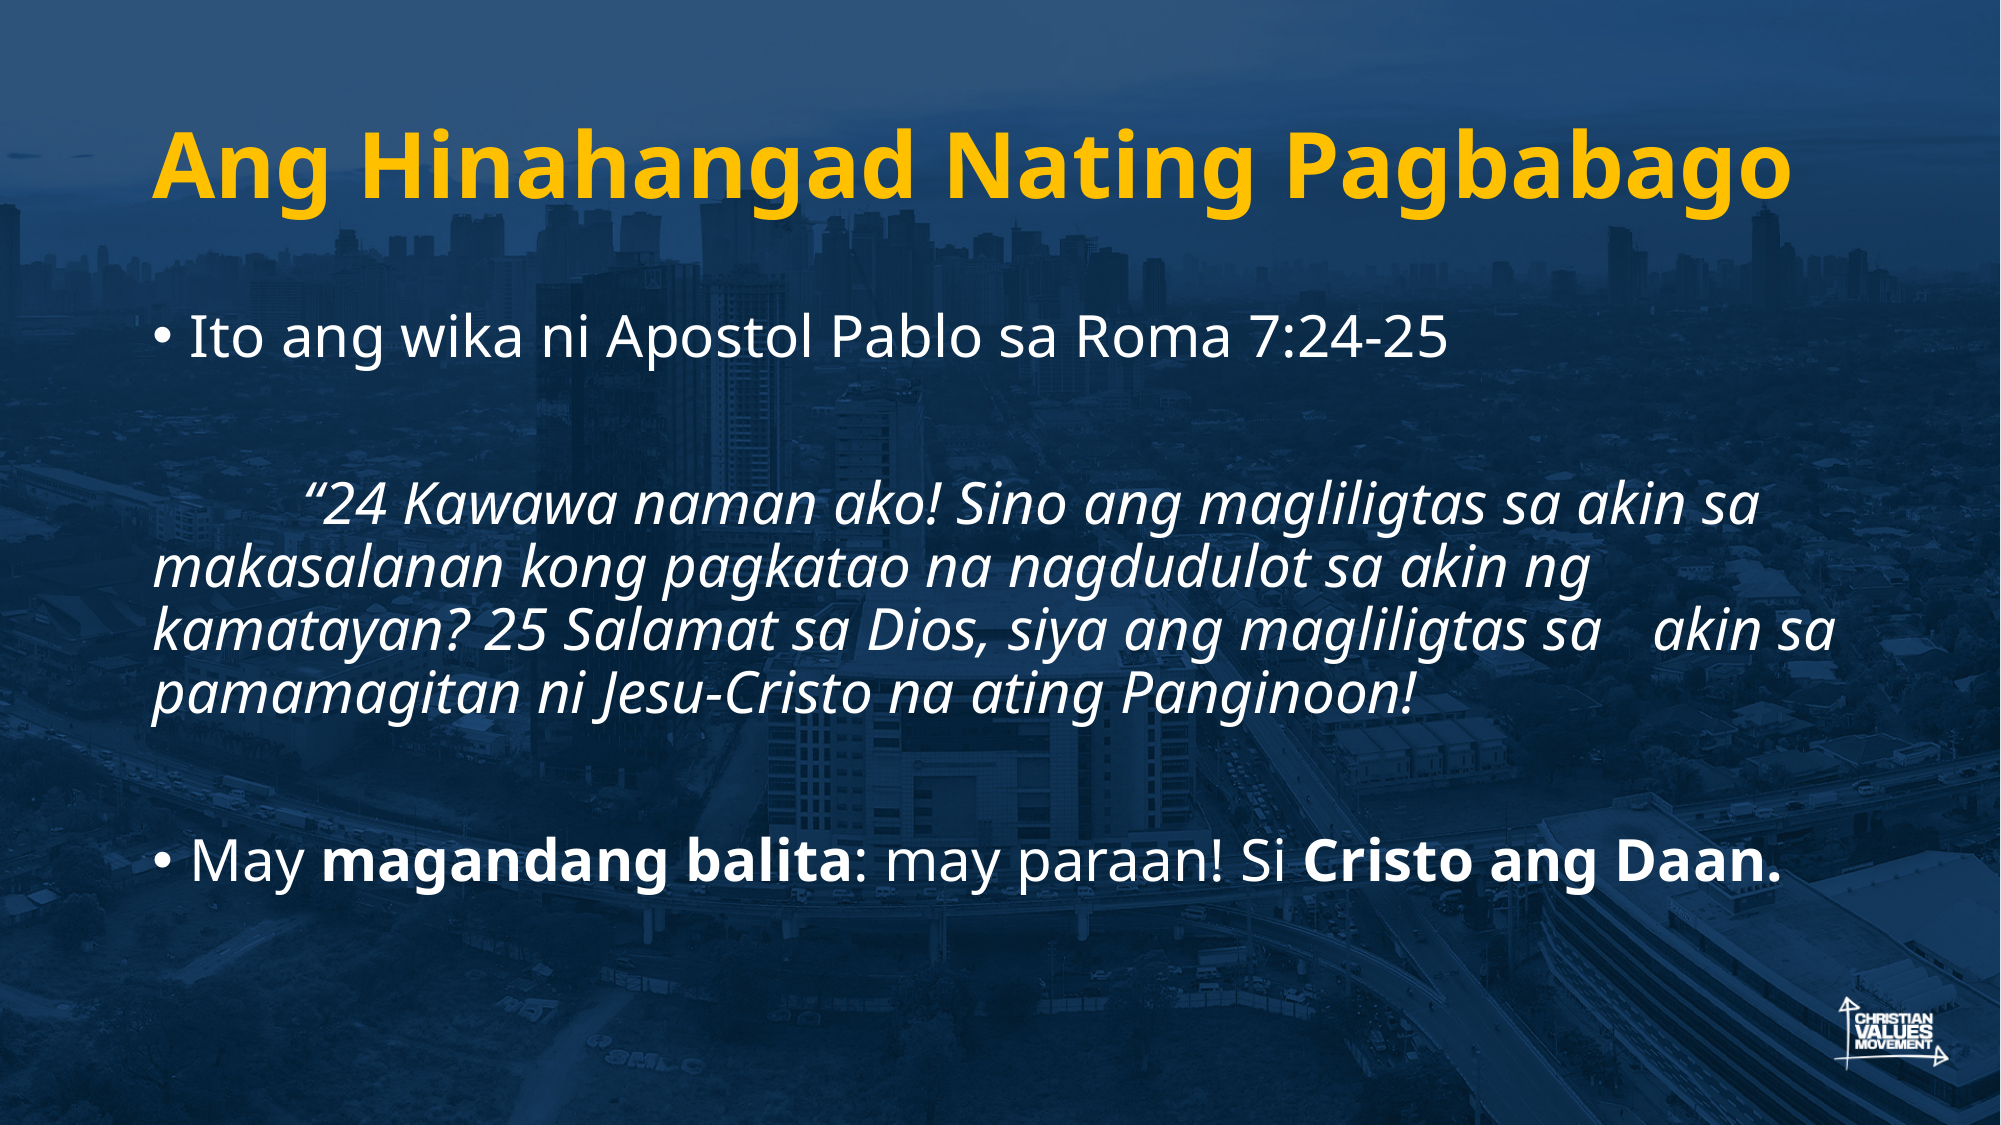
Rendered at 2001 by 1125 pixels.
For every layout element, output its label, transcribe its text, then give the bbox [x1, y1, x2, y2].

picture [0, 0, 2001, 1125]
list Ito ang wika ni Apostol Pablo sa Roma 7:24-25 “24 Kawawa naman ako! Sino ang magliligtas sa akin sa makasalanan kong pagkatao na nagdudulot sa akin ng kamatayan? 25 Salamat sa Dios, siya ang magliligtas sa akin sa pamamagitan ni Jesu-Cristo na ating Panginoon! May magandang balita: may paraan! Si Cristo ang Daan. [137, 299, 1863, 1014]
title Ang Hinahangad Nating Pagbabago [137, 59, 1863, 278]
